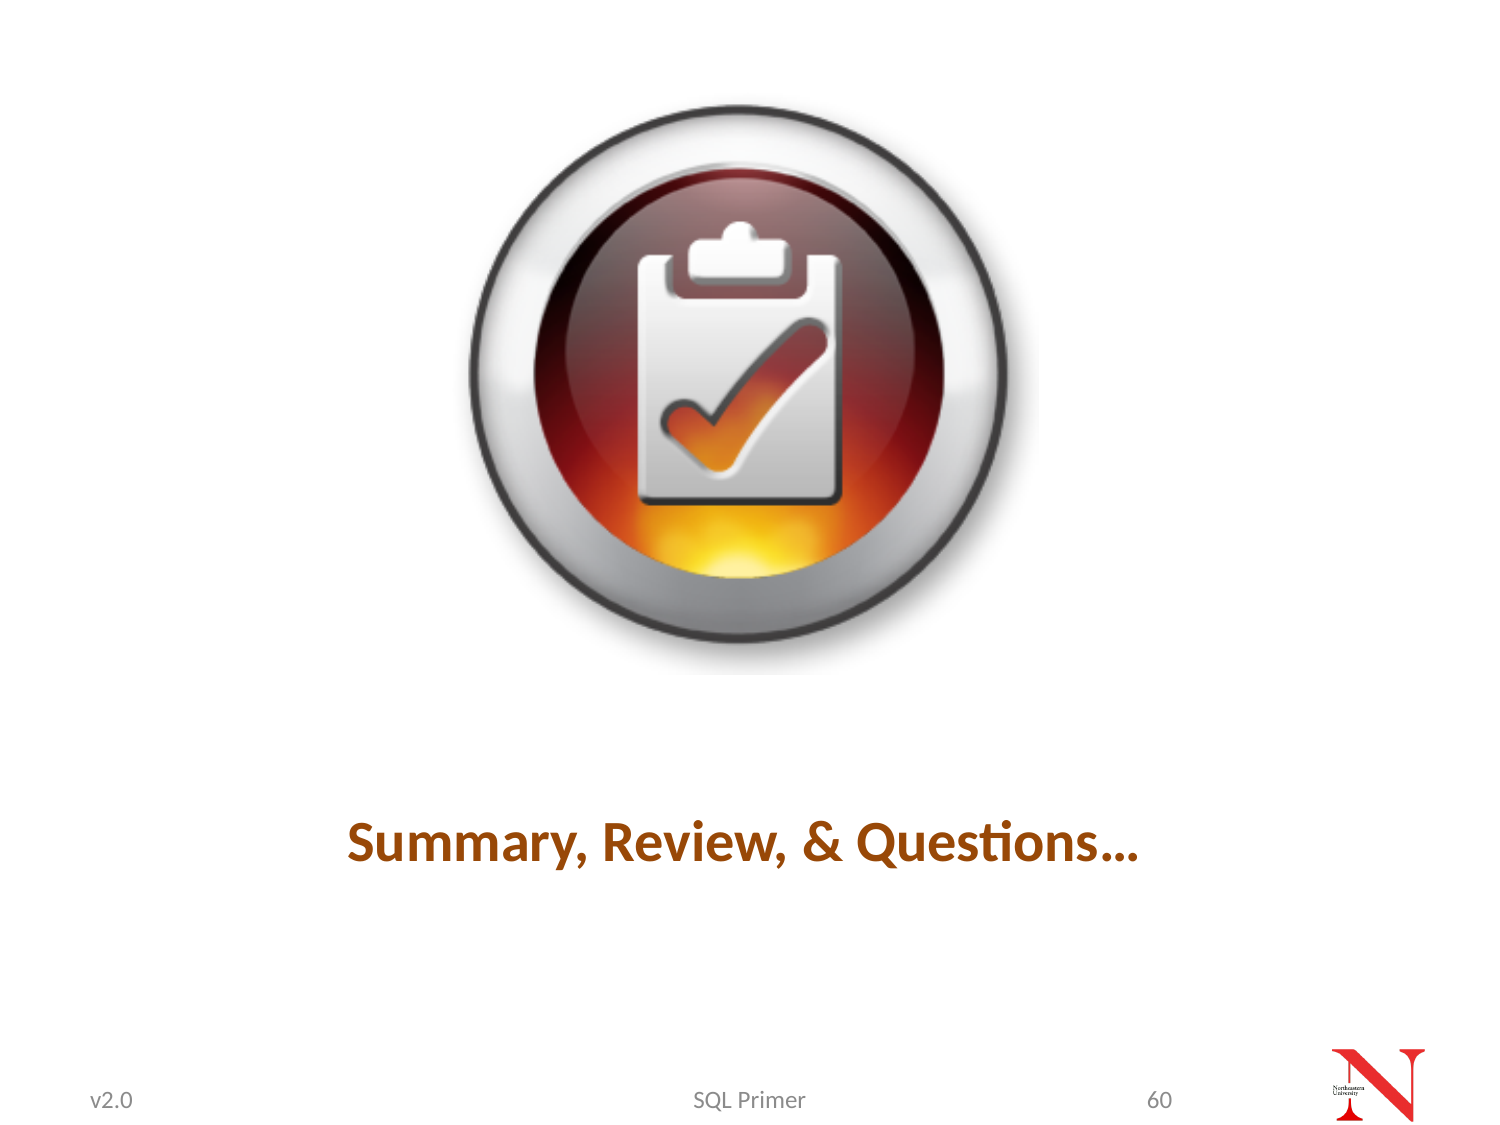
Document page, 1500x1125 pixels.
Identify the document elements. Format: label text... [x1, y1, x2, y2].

footer SQL Primer [512, 1074, 988, 1122]
picture [438, 74, 1040, 676]
title Summary, Review, & Questions… [294, 787, 1194, 881]
slide_number v2.0 [75, 1074, 425, 1122]
slide_number 60 [1074, 1074, 1188, 1122]
picture [1332, 1049, 1425, 1122]
